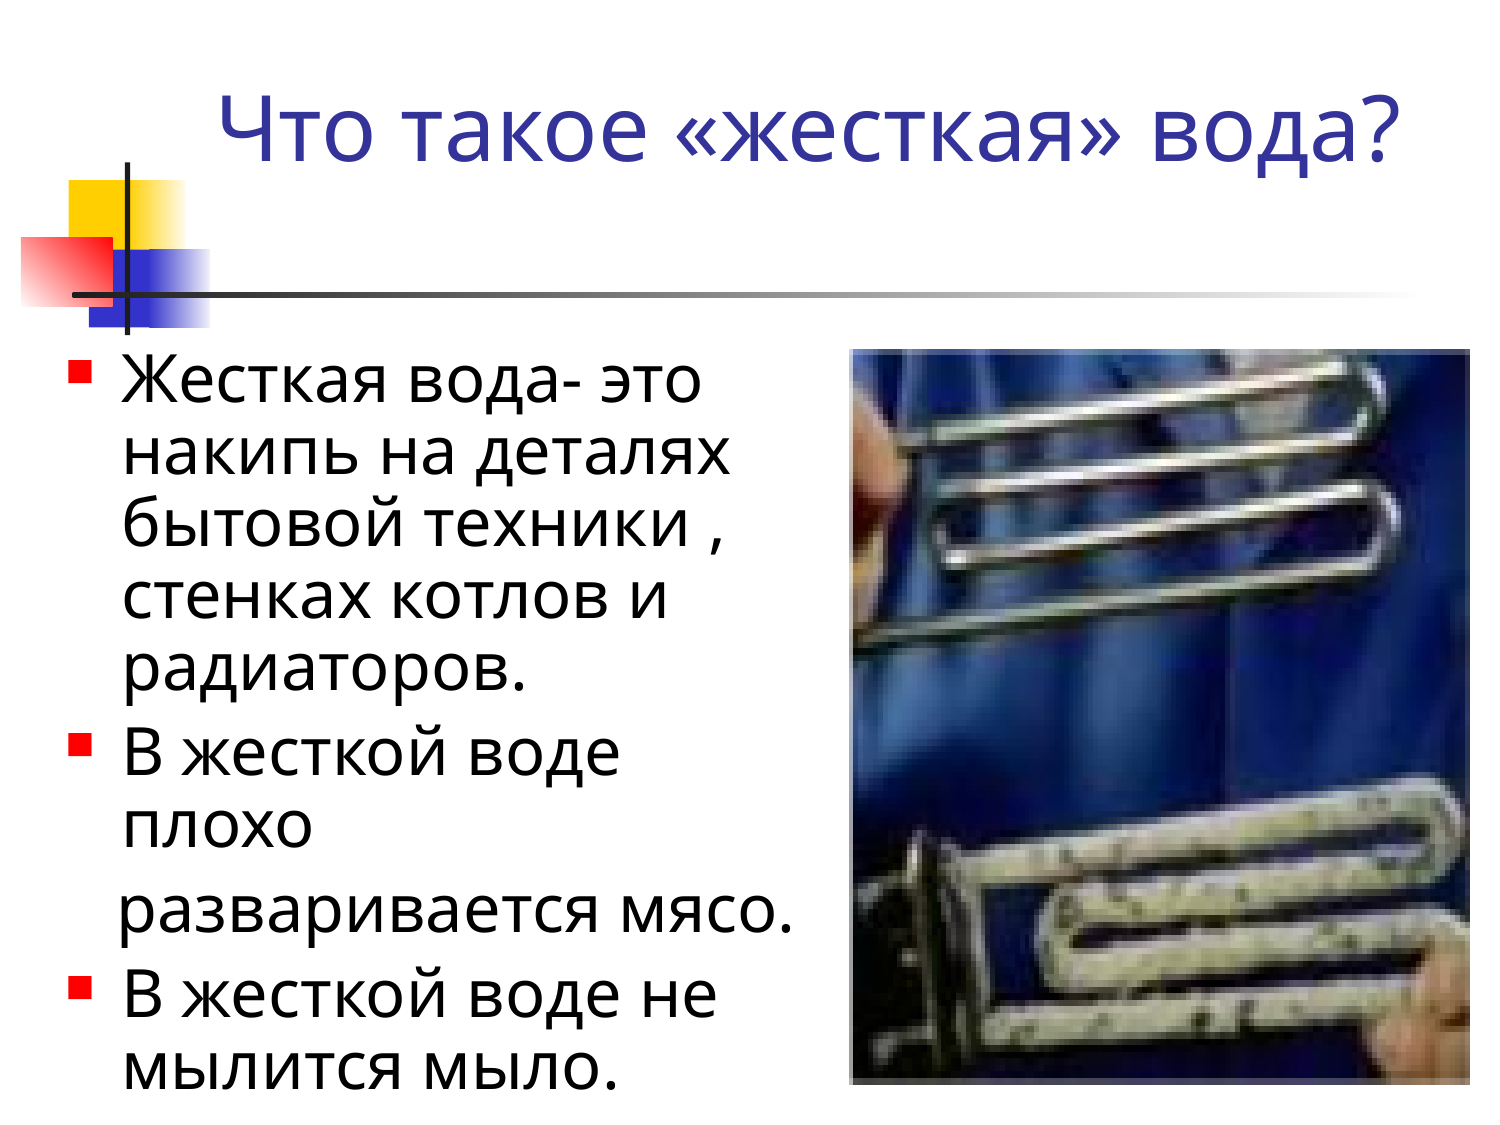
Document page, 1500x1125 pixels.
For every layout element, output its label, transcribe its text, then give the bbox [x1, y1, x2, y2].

picture [849, 349, 1470, 1086]
list Жесткая вода- это накипь на деталях бытовой техники , стенках котлов и радиаторов. В жесткой воде плохо разваривается мясо. В жесткой воде не мылится мыло. [49, 337, 813, 1007]
title Что такое «жесткая» вода? [199, 62, 1442, 188]
